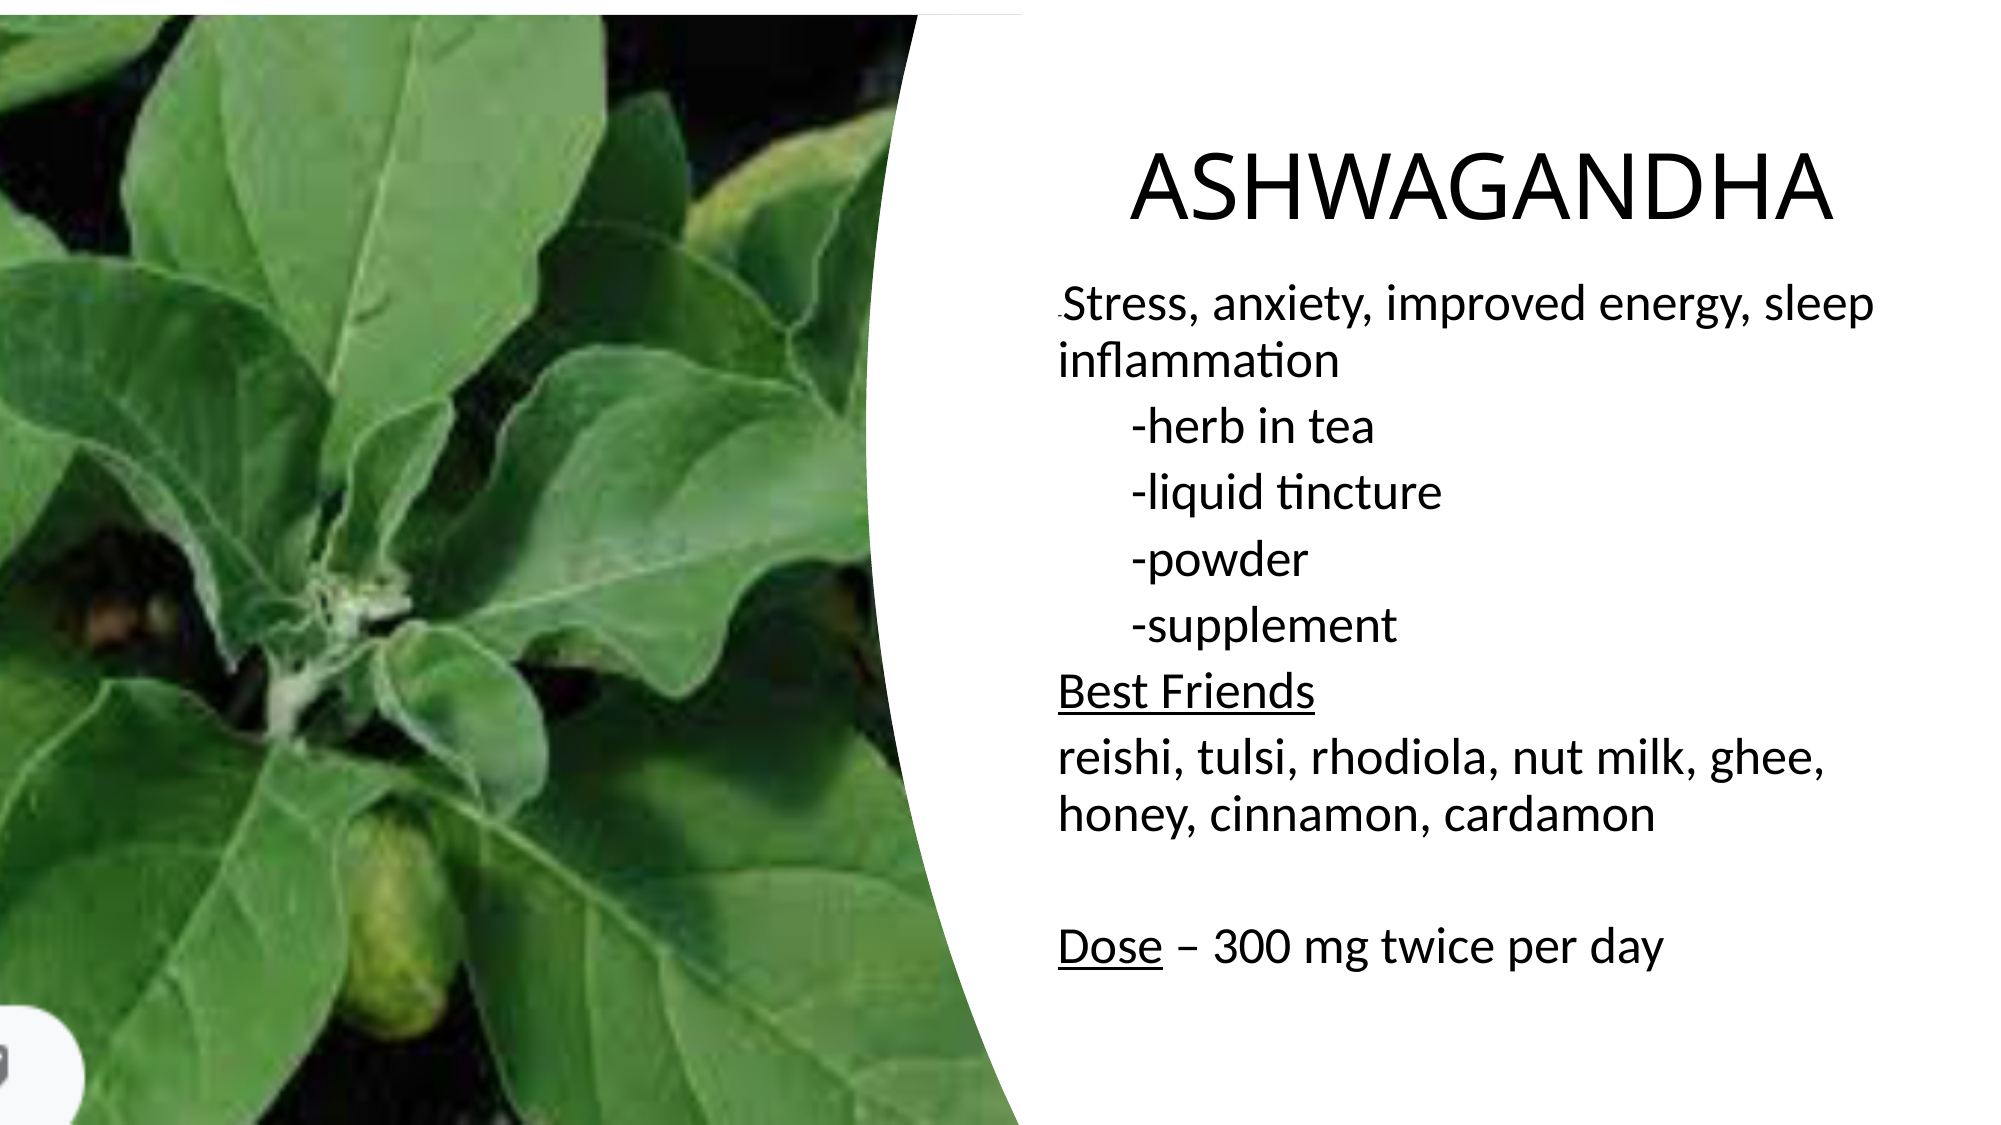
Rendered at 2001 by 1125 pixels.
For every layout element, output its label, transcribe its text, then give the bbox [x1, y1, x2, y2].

picture [0, 14, 1023, 1125]
text_box ASHWAGANDHA [1115, 111, 1907, 268]
list -Stress, anxiety, improved energy, sleep inflammation -herb in tea -liquid tincture -powder -supplement Best Friends reishi, tulsi, rhodiola, nut milk, ghee, honey, cinnamon, cardamon Dose – 300 mg twice per day [1042, 268, 1962, 994]
